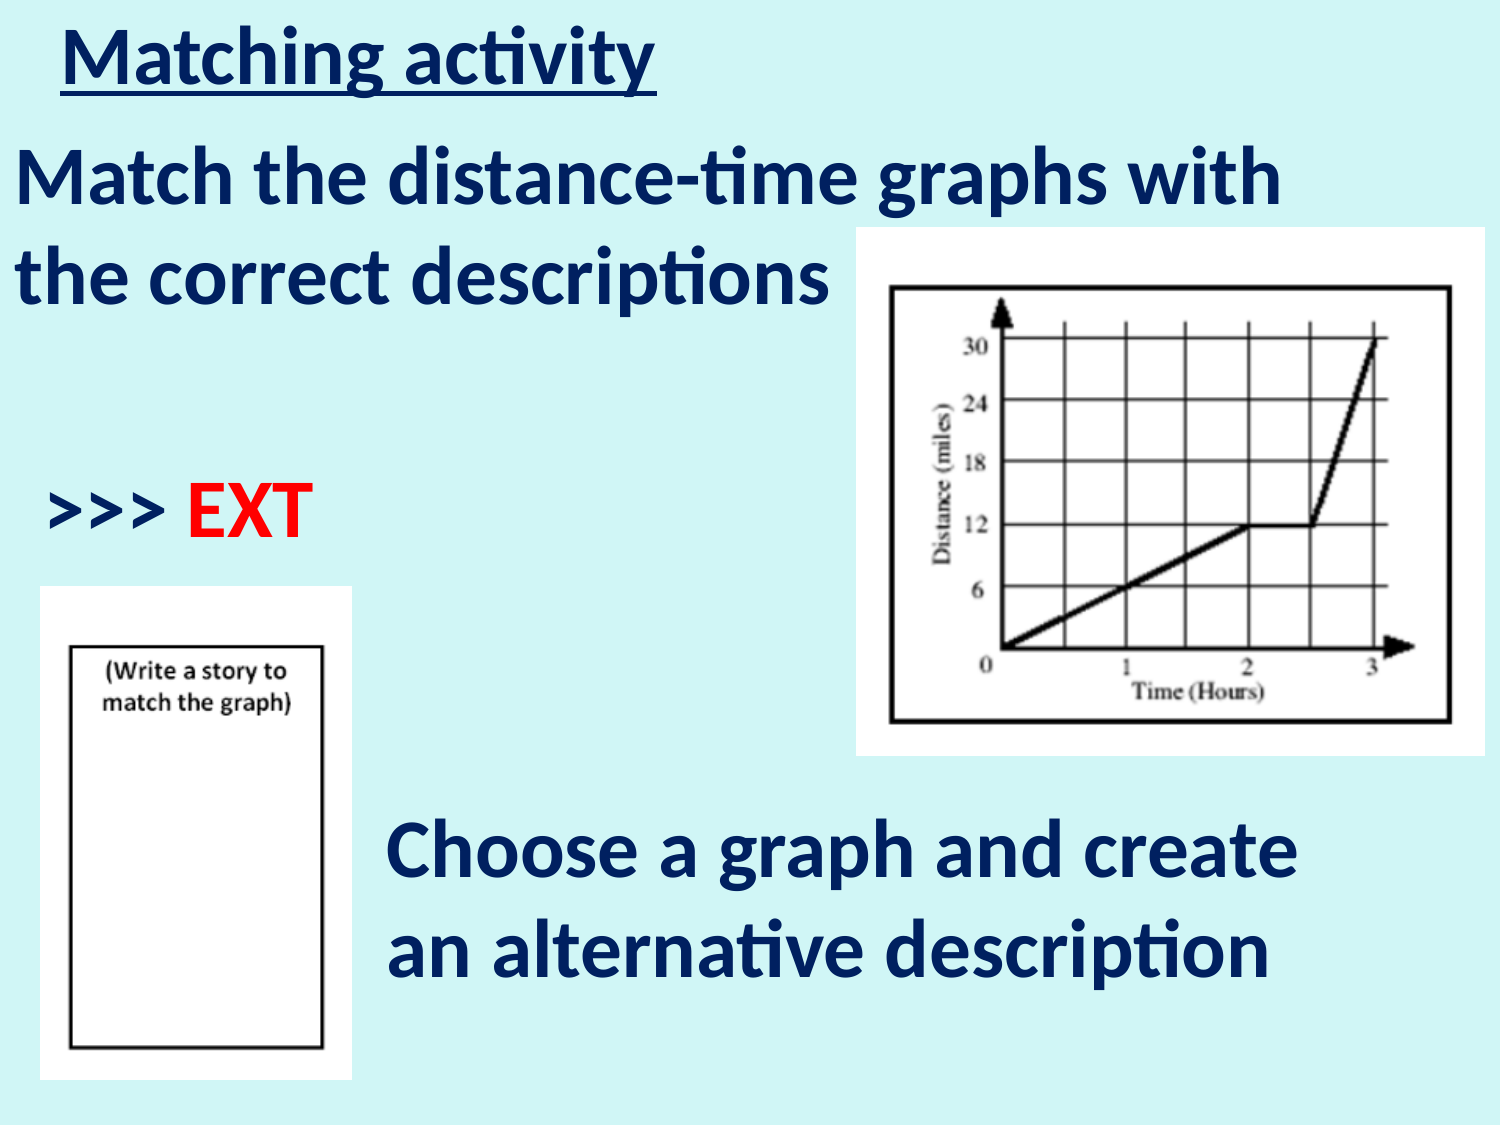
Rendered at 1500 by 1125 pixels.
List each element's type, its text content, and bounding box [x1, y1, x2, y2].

text_box Match the distance-time graphs with the correct descriptions [0, 113, 1413, 254]
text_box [28, 446, 1396, 1080]
text_box Matching activity [45, 0, 1459, 134]
picture [855, 227, 1485, 756]
